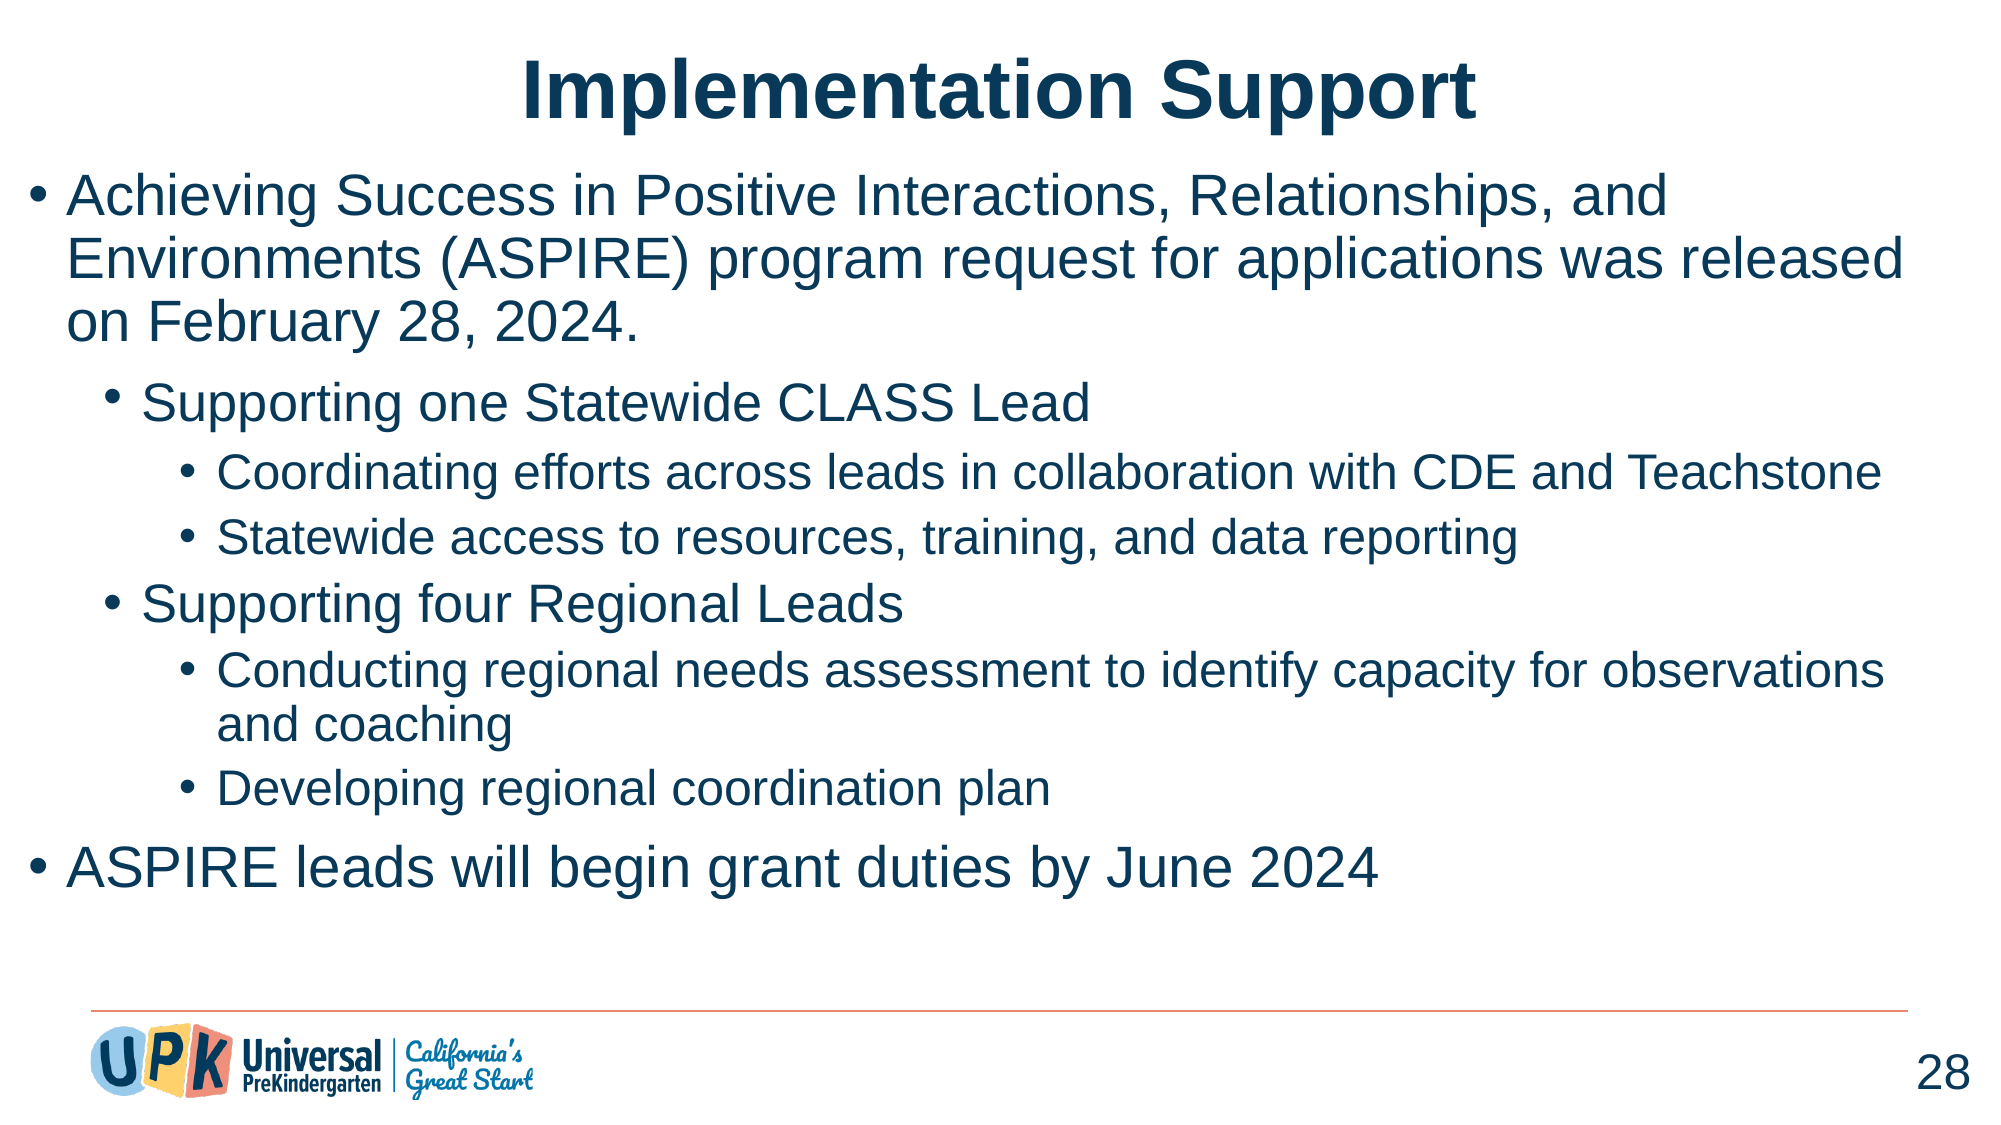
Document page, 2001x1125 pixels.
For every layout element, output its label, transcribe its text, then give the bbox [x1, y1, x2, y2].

title Implementation Support [0, 0, 2000, 200]
list Achieving Success in Positive Interactions, Relationships, and Environments (ASPIRE) program request for applications was released on February 28, 2024. Supporting one Statewide CLASS Lead Coordinating efforts across leads in collaboration with CDE and Teachstone Statewide access to resources, training, and data reporting Supporting four Regional Leads Conducting regional needs assessment to identify capacity for observations and coaching Developing regional coordination plan ASPIRE leads will begin grant duties by June 2024 [13, 157, 1981, 1021]
slide_number 28 [1536, 1039, 1987, 1100]
